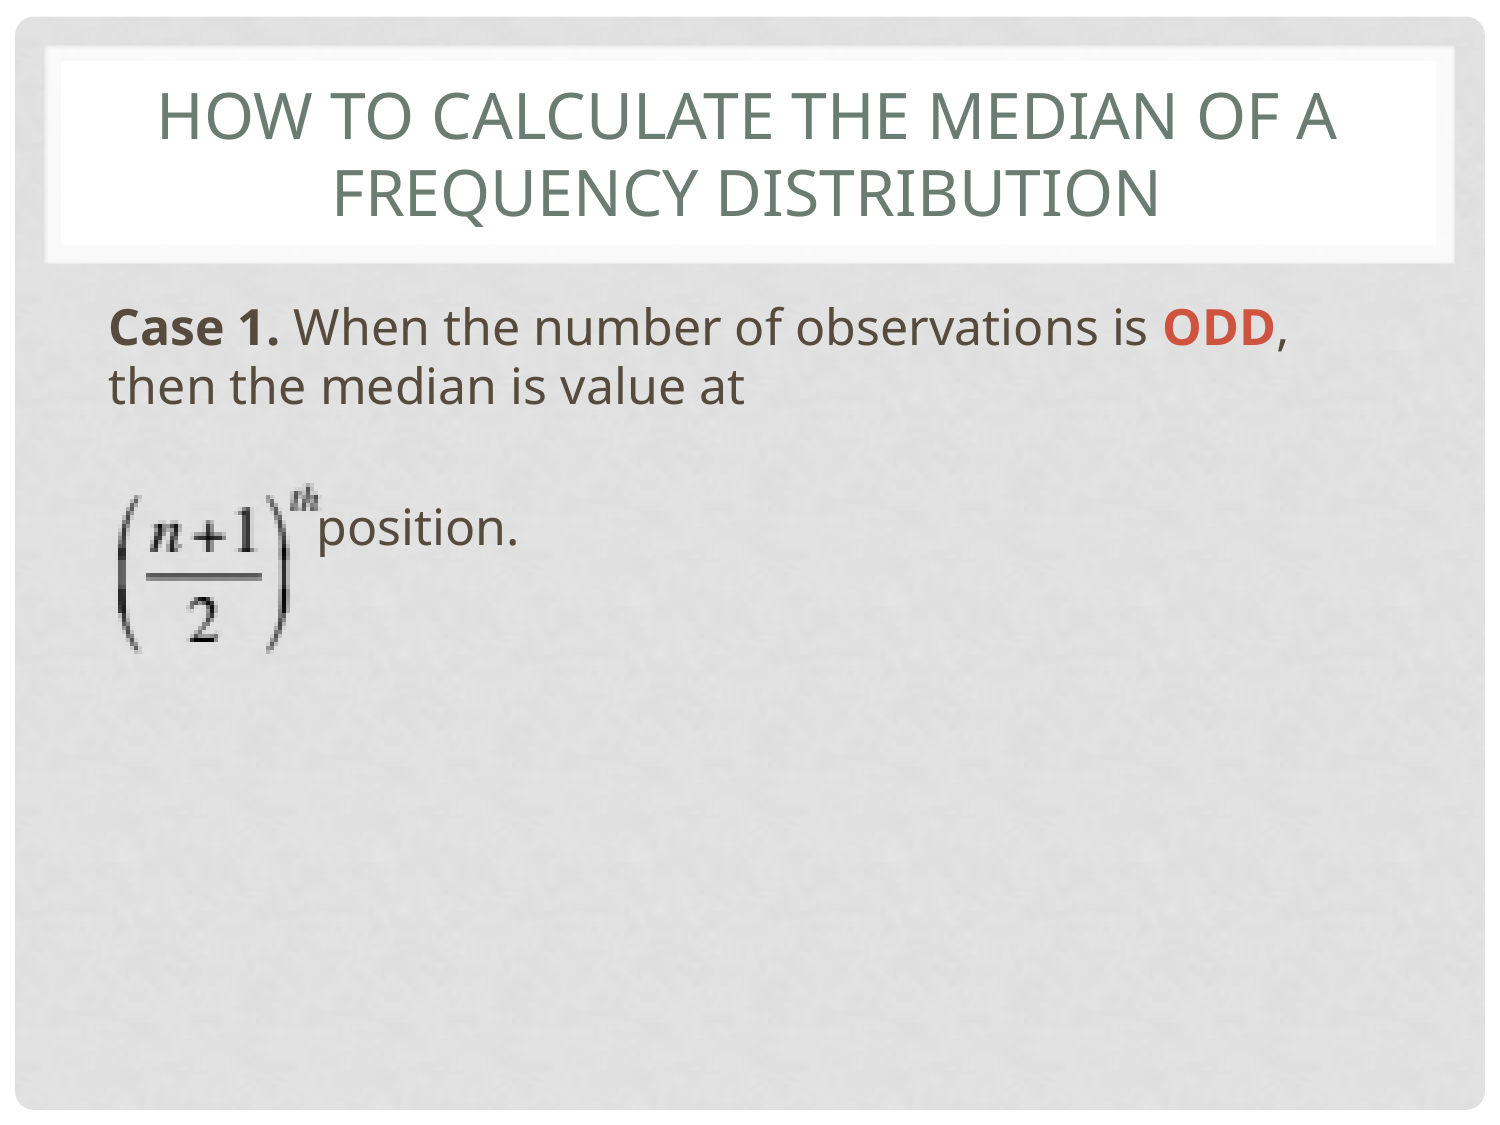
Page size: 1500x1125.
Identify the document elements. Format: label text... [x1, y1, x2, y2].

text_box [111, 470, 326, 660]
title How to Calculate the Median of a Frequency Distribution [69, 66, 1425, 238]
list Case 1. When the number of observations is ODD, then the median is value at position. [75, 287, 1425, 1005]
